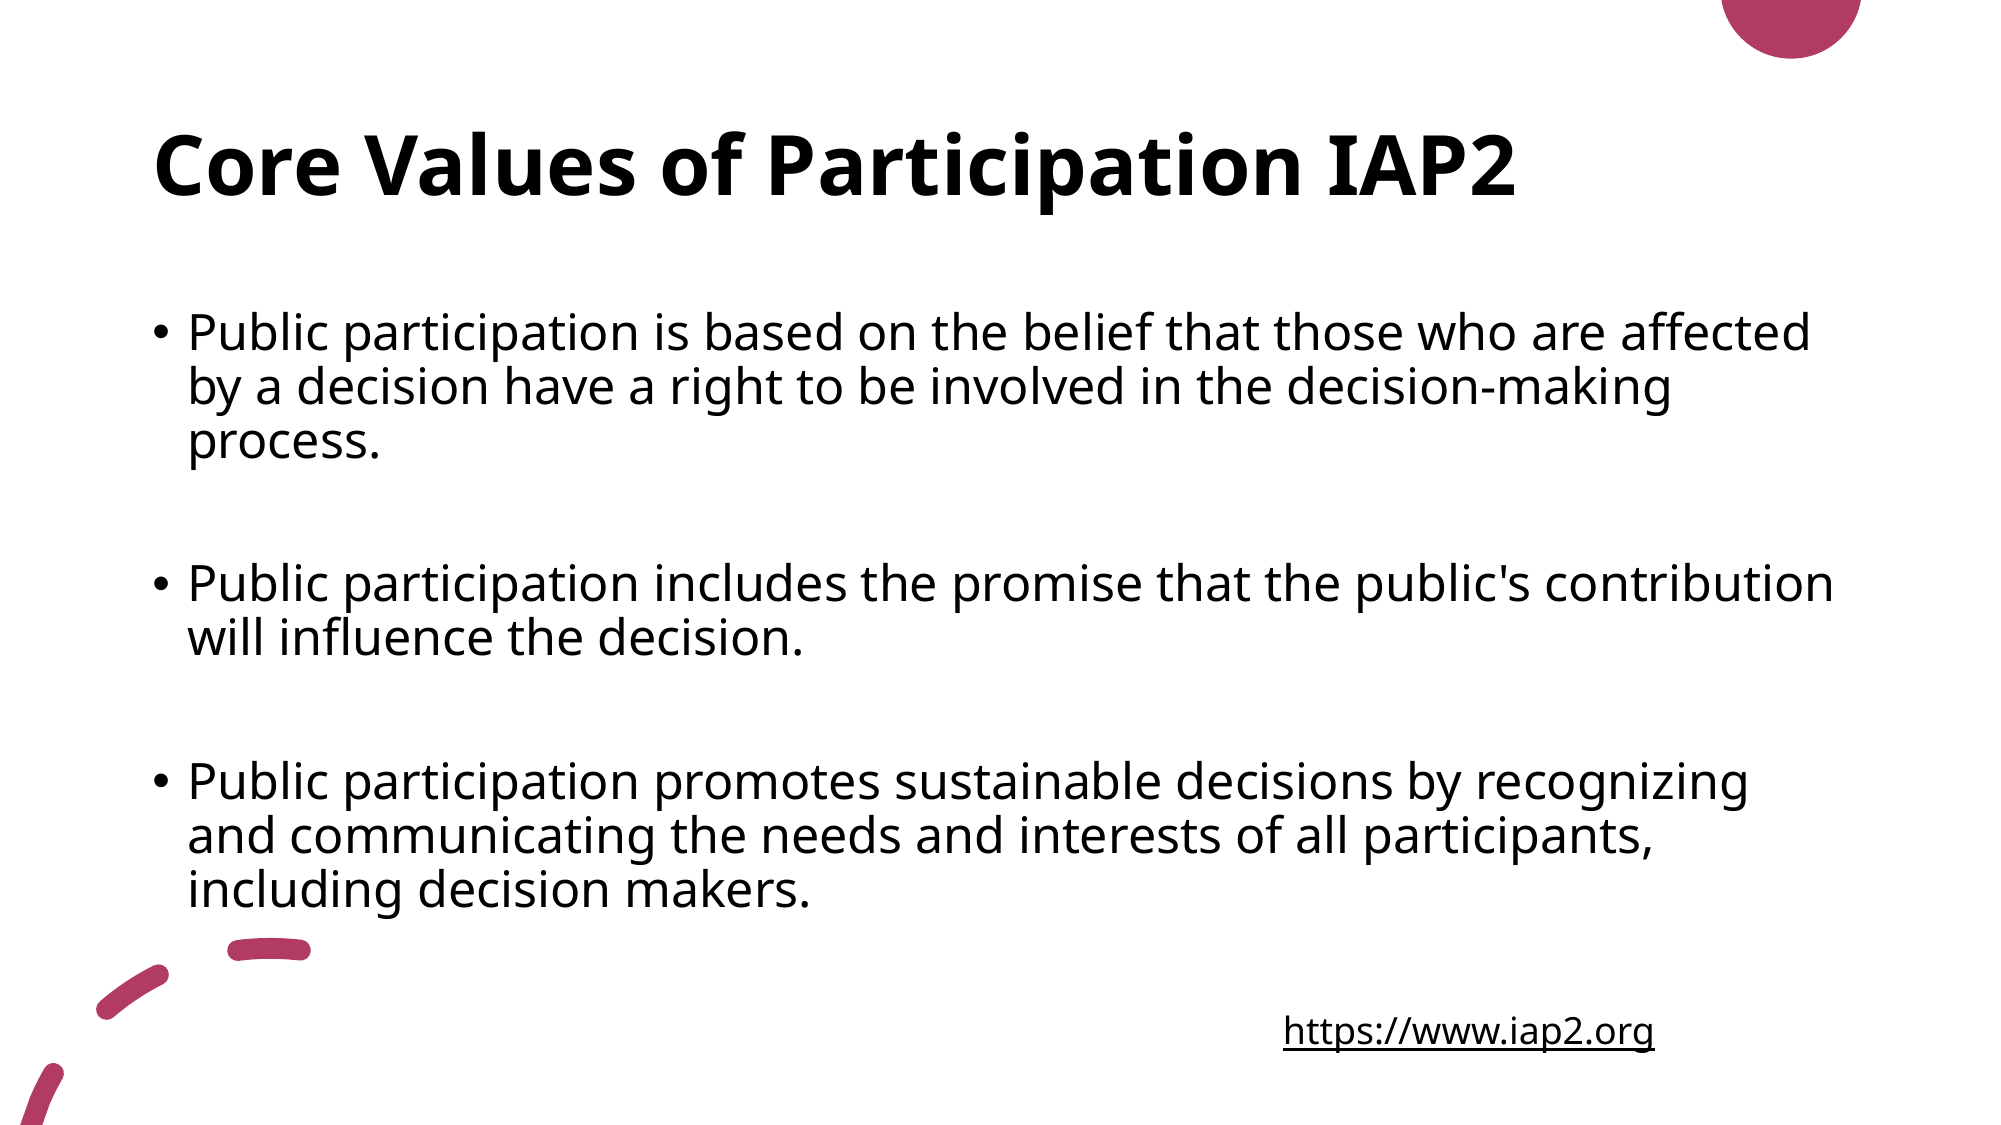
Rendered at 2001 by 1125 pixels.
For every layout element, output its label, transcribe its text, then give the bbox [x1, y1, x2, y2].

list Public participation is based on the belief that those who are affected by a decision have a right to be involved in the decision-making process. Public participation includes the promise that the public's contribution will influence the decision. Public participation promotes sustainable decisions by recognizing and communicating the needs and interests of all participants, including decision makers. [137, 299, 1863, 933]
text_box https://www.iap2.org [1268, 999, 1680, 1066]
title Core Values of Participation IAP2 [137, 59, 1863, 278]
